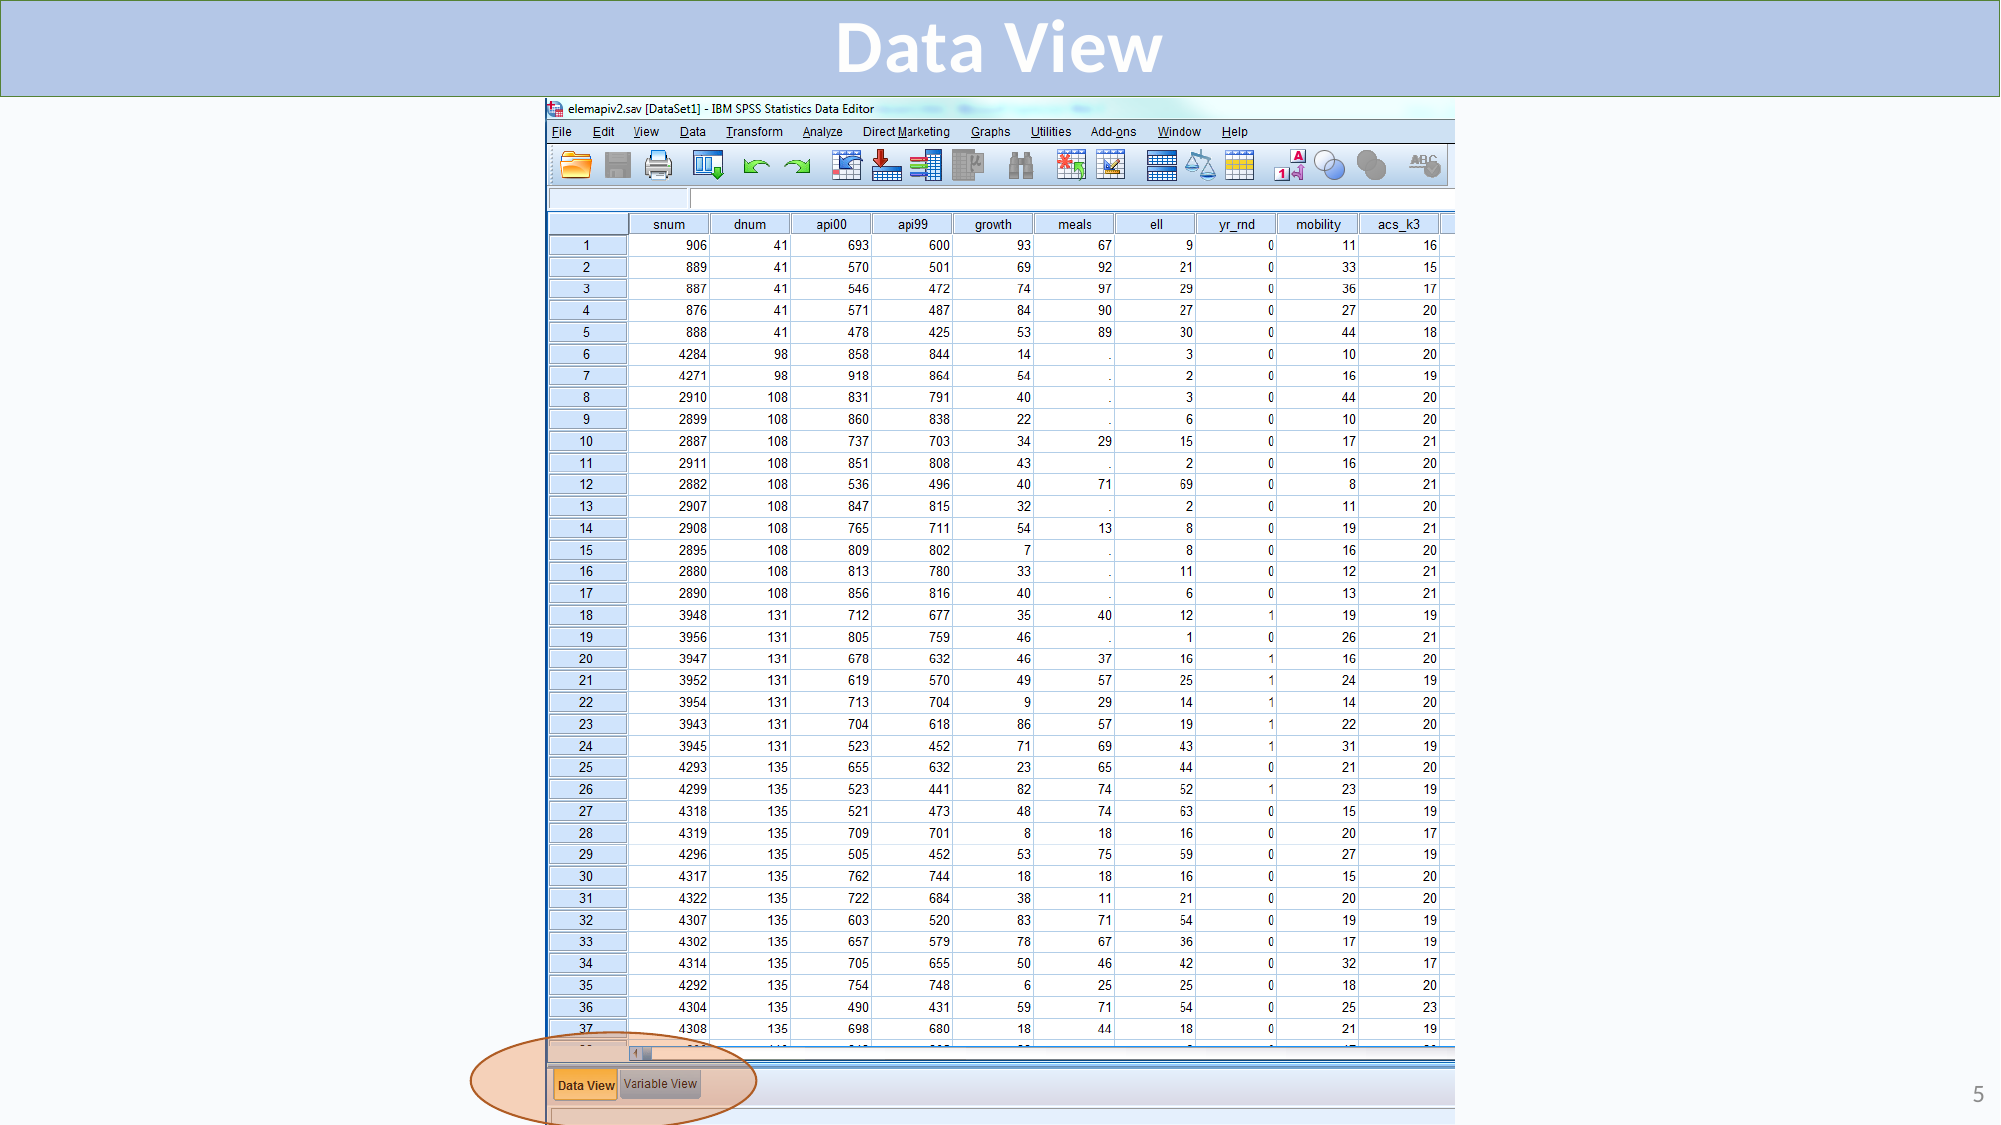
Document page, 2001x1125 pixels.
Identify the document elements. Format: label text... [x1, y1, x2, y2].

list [545, 98, 1455, 1125]
title Data View [0, 0, 2000, 97]
slide_number 5 [1825, 1060, 2000, 1125]
text_box [469, 1037, 545, 1125]
